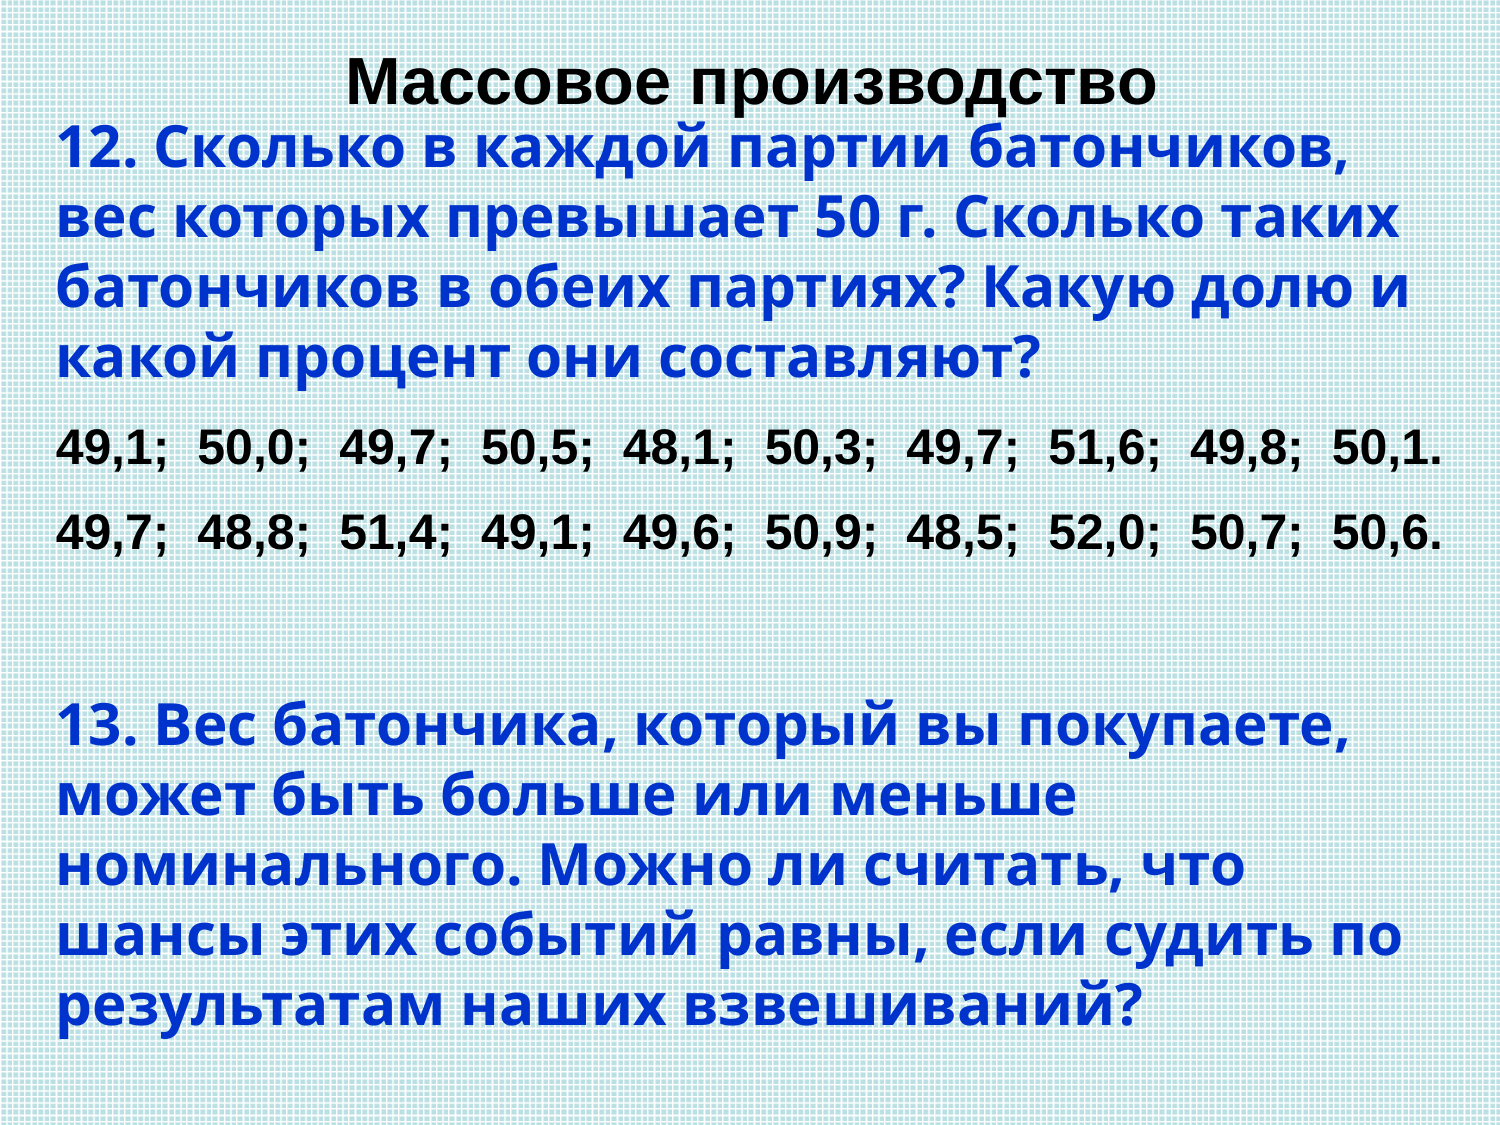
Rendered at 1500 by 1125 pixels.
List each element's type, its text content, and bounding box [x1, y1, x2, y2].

title Массовое производство [76, 42, 1427, 101]
picture [0, 0, 1500, 1125]
text_box [29, 857, 41, 918]
text_box 12. Сколько в каждой партии батончиков, вес которых превышает 50 г. Сколько таких батончиков в обеих партиях? Какую долю и какой процент они составляют? 49,1; 50,0; 49,7; 50,5; 48,1; 50,3; 49,7; 51,6; 49,8; 50,1. 49,7; 48,8; 51,4; 49,1; 49,6; 50,9; 48,5; 52,0; 50,7; 50,6. 13. Вес батончика, который вы покупаете, может быть больше или меньше номинального. Можно ли считать, что шансы этих событий равны, если судить по результатам наших взвешиваний? [41, 101, 1471, 1125]
